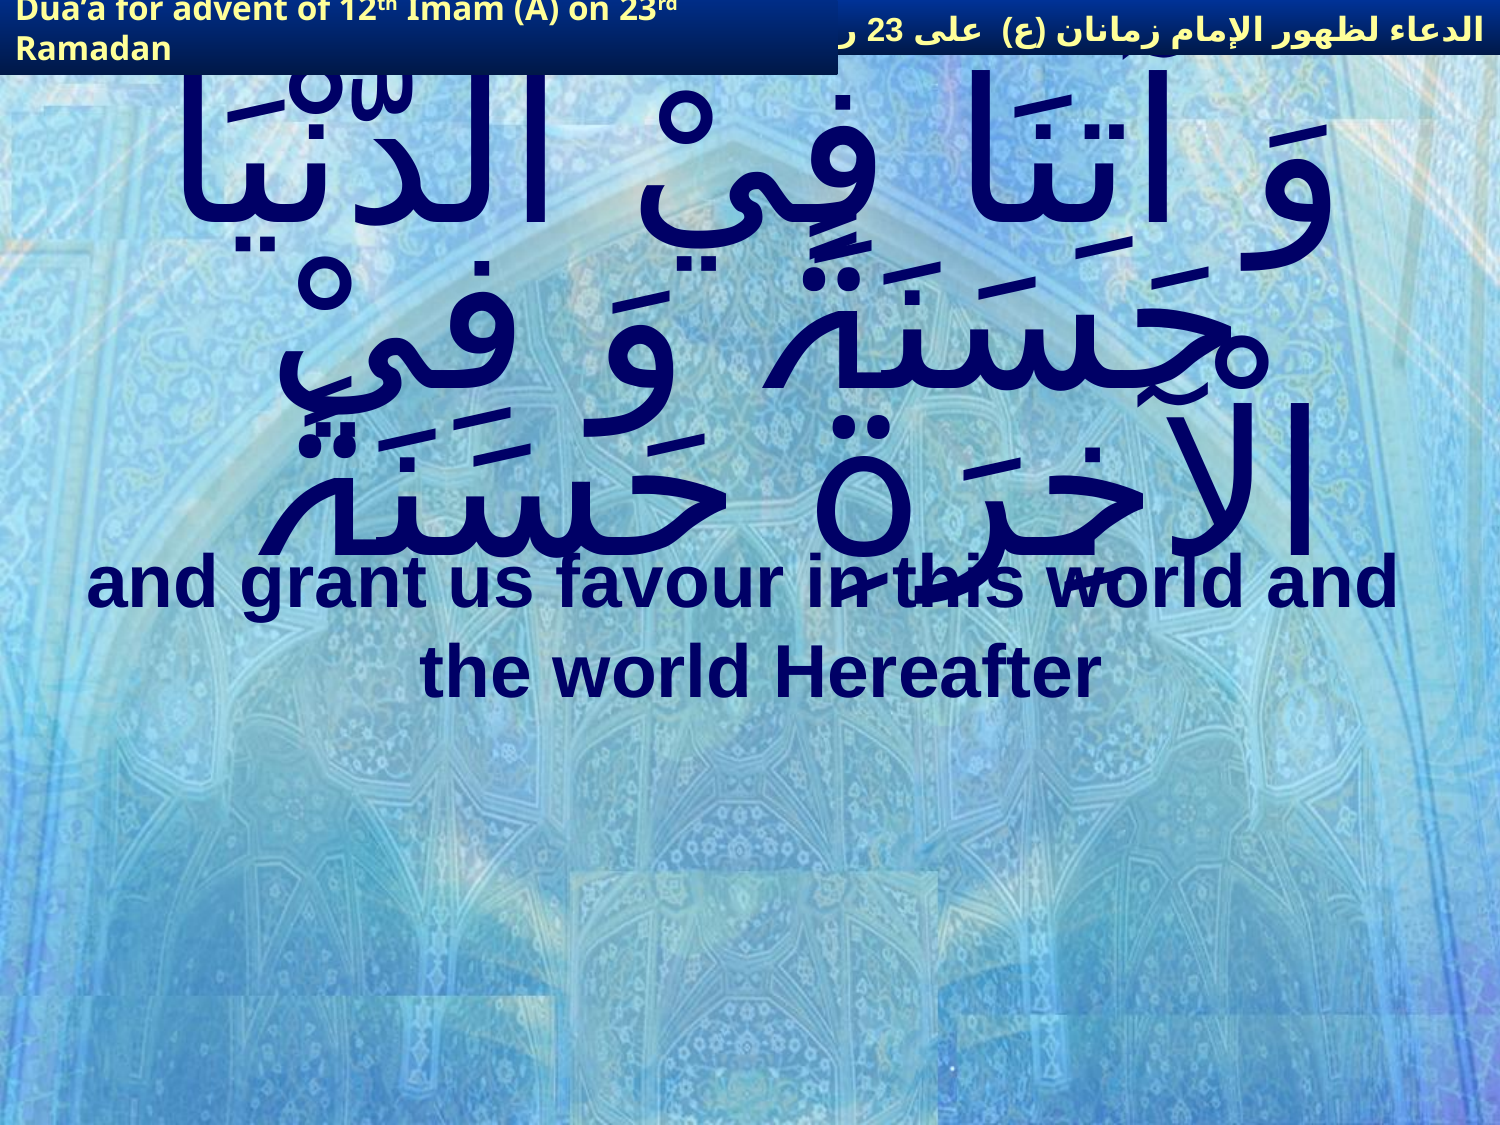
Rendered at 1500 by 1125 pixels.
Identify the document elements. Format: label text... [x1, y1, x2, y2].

text_box Dua’a for advent of 12th Imam (A) on 23rd Ramadan [0, 0, 838, 75]
subtitle and grant us favour in this world and the world Hereafter [12, 525, 1475, 813]
title وَ آتِنَا فِيْ الدُّنْیَا حَسَنَۃً وَ فِيْ الْآخِرَۃِ حَسَنَۃً [62, 224, 1450, 467]
text_box الدعاء لظهور الإمام زمانان (ع) على 23 رمضان [838, 0, 1500, 55]
picture [0, 55, 1500, 1125]
